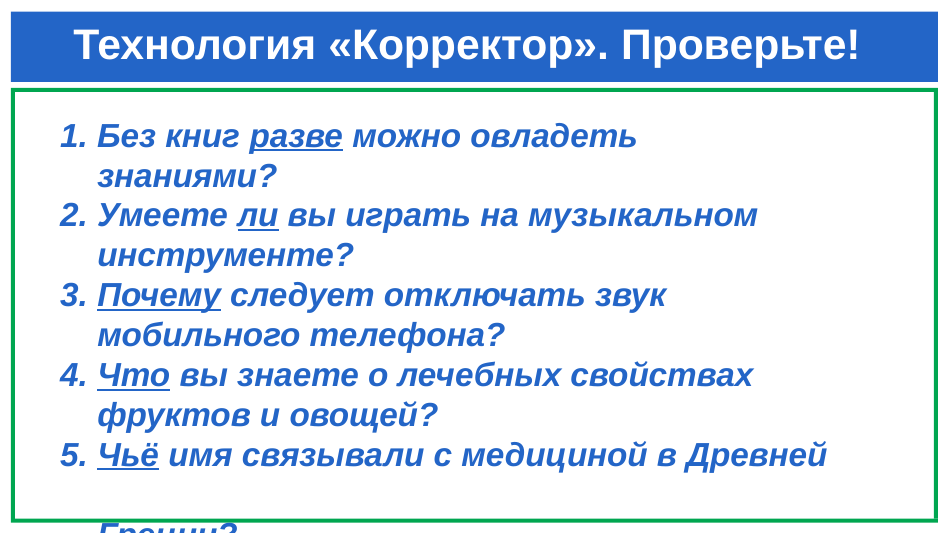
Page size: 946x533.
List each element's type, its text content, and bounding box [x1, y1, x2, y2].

title Технология «Корректор». Проверьте! [49, 16, 897, 69]
list 1. Без книг разве можно овладеть знаниями? 2. Умеете ли вы играть на музыкальном инструменте? 3. Почему следует отключать звук мобильного телефона? 4. Что вы знаете о лечебных свойствах фруктов и овощей? 5. Чьё имя связывали с медициной в Древней Греции? [51, 113, 845, 518]
